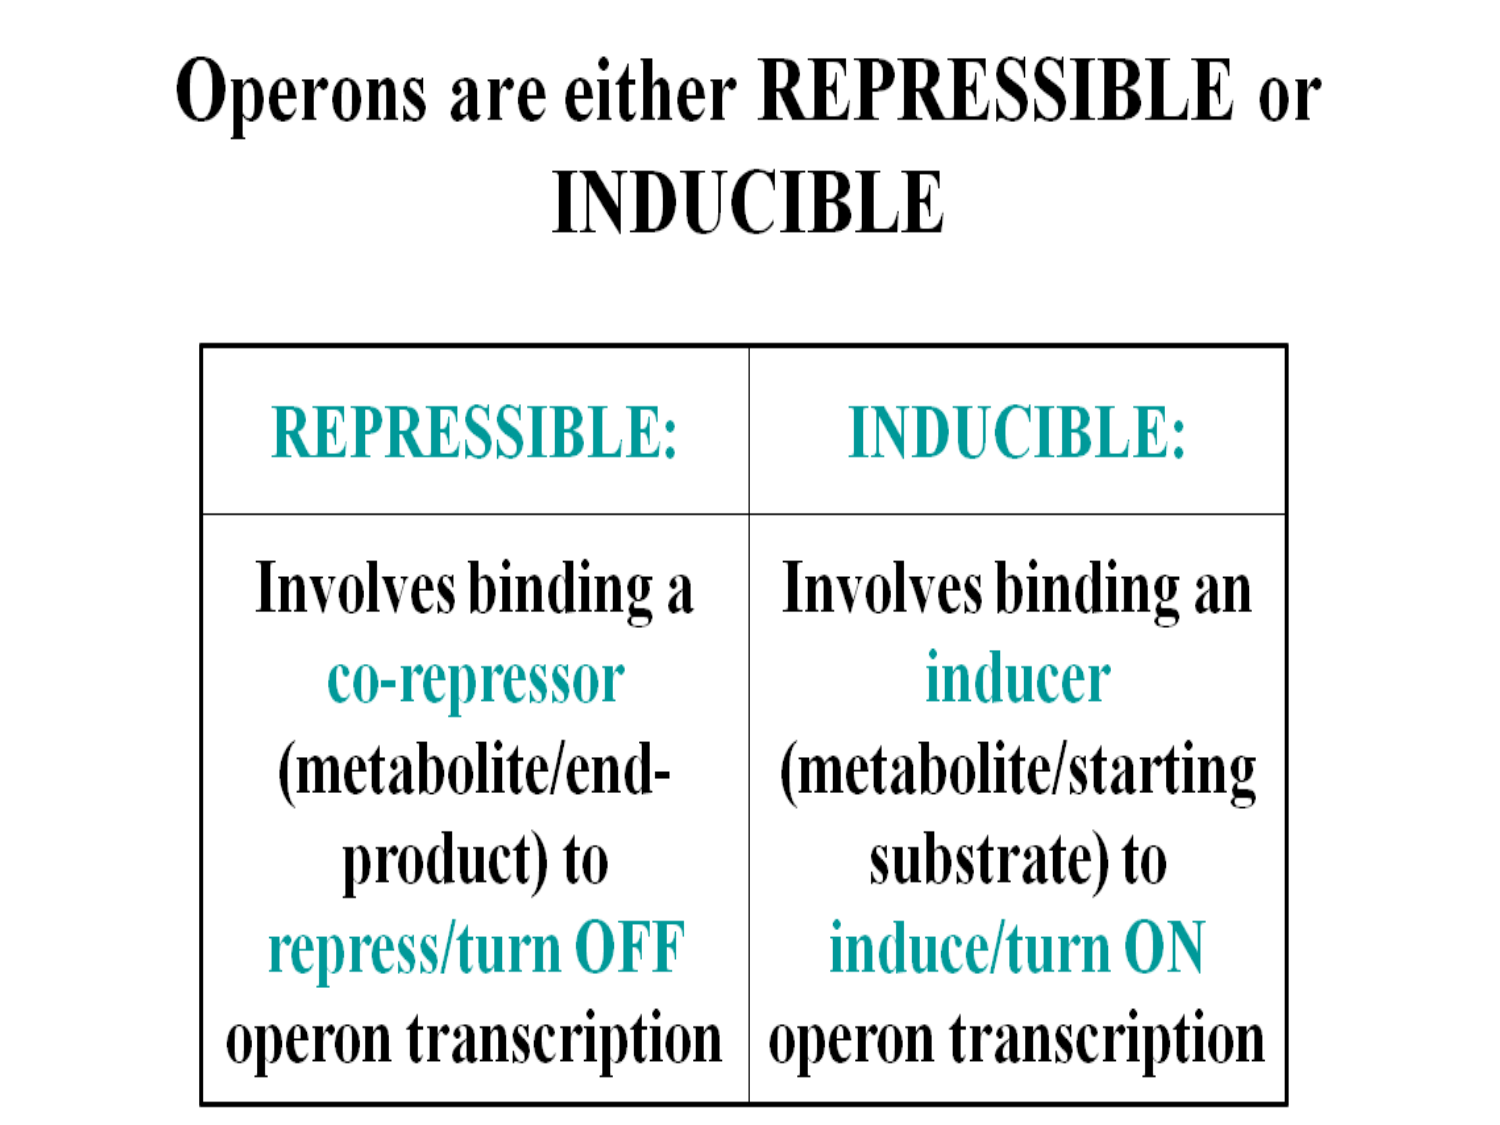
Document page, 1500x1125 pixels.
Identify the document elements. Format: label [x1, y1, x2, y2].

picture [115, 0, 1385, 1125]
